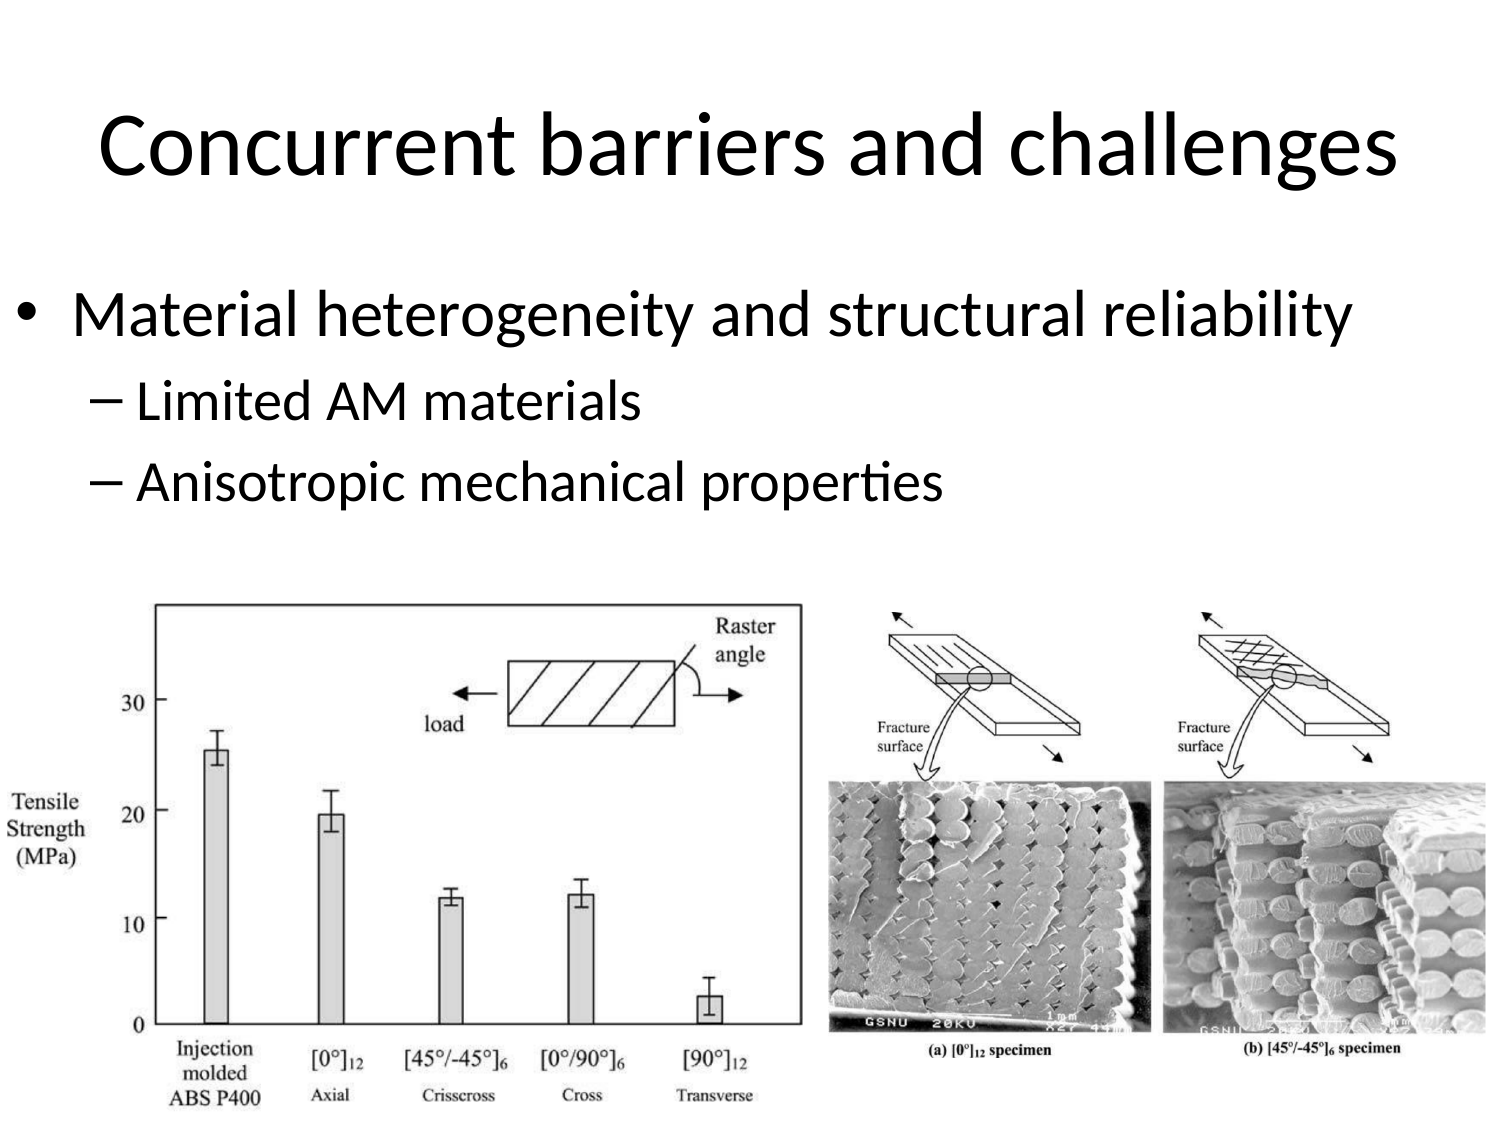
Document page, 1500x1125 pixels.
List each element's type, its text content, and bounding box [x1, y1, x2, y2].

list Material heterogeneity and structural reliability Limited AM materials Anisotropic mechanical properties [0, 262, 1500, 1005]
picture [813, 612, 1487, 1059]
title Concurrent barriers and challenges [75, 45, 1425, 233]
picture [0, 599, 808, 1113]
